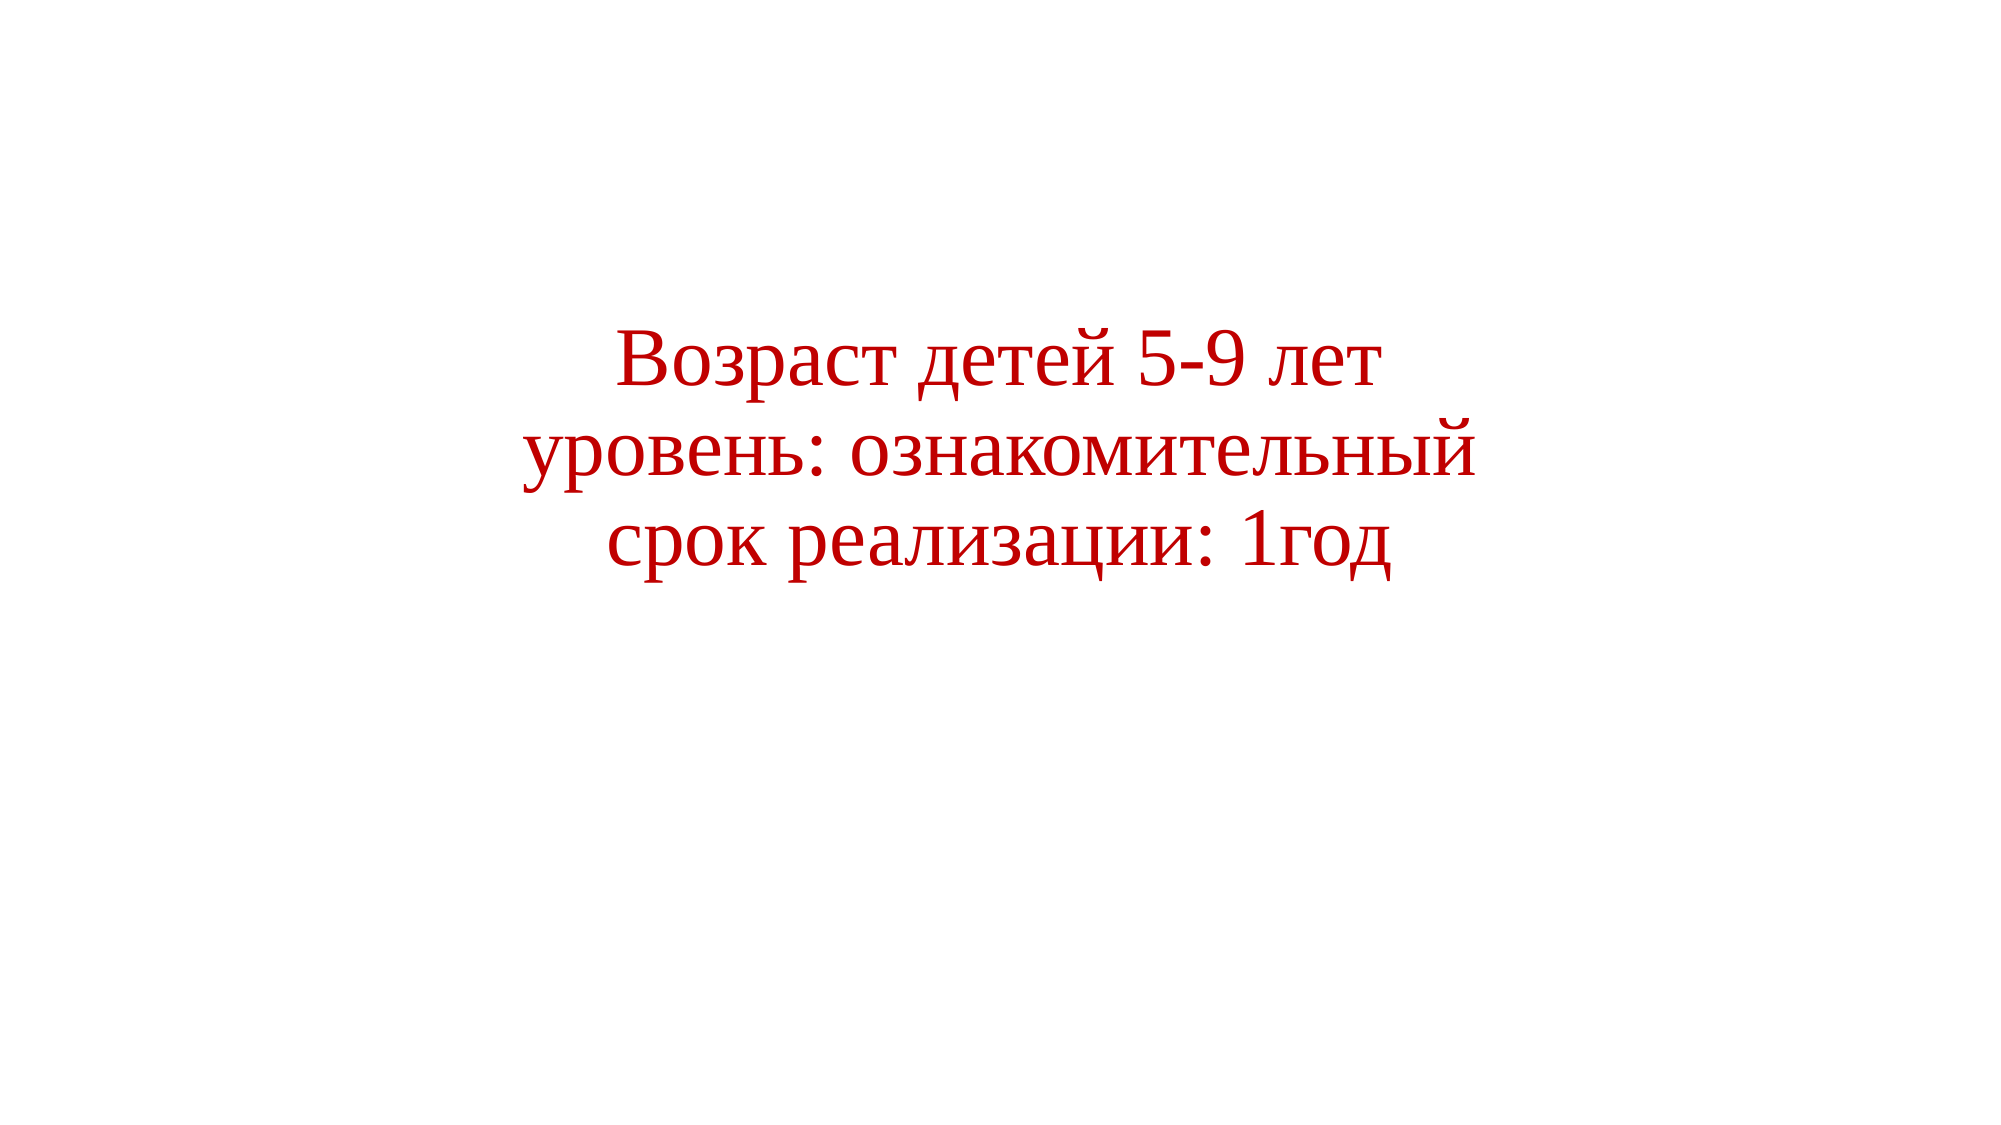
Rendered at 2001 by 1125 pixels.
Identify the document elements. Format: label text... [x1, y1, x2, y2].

title Возраст детей 5-9 лет уровень: ознакомительный срок реализации: 1год [249, 184, 1750, 591]
